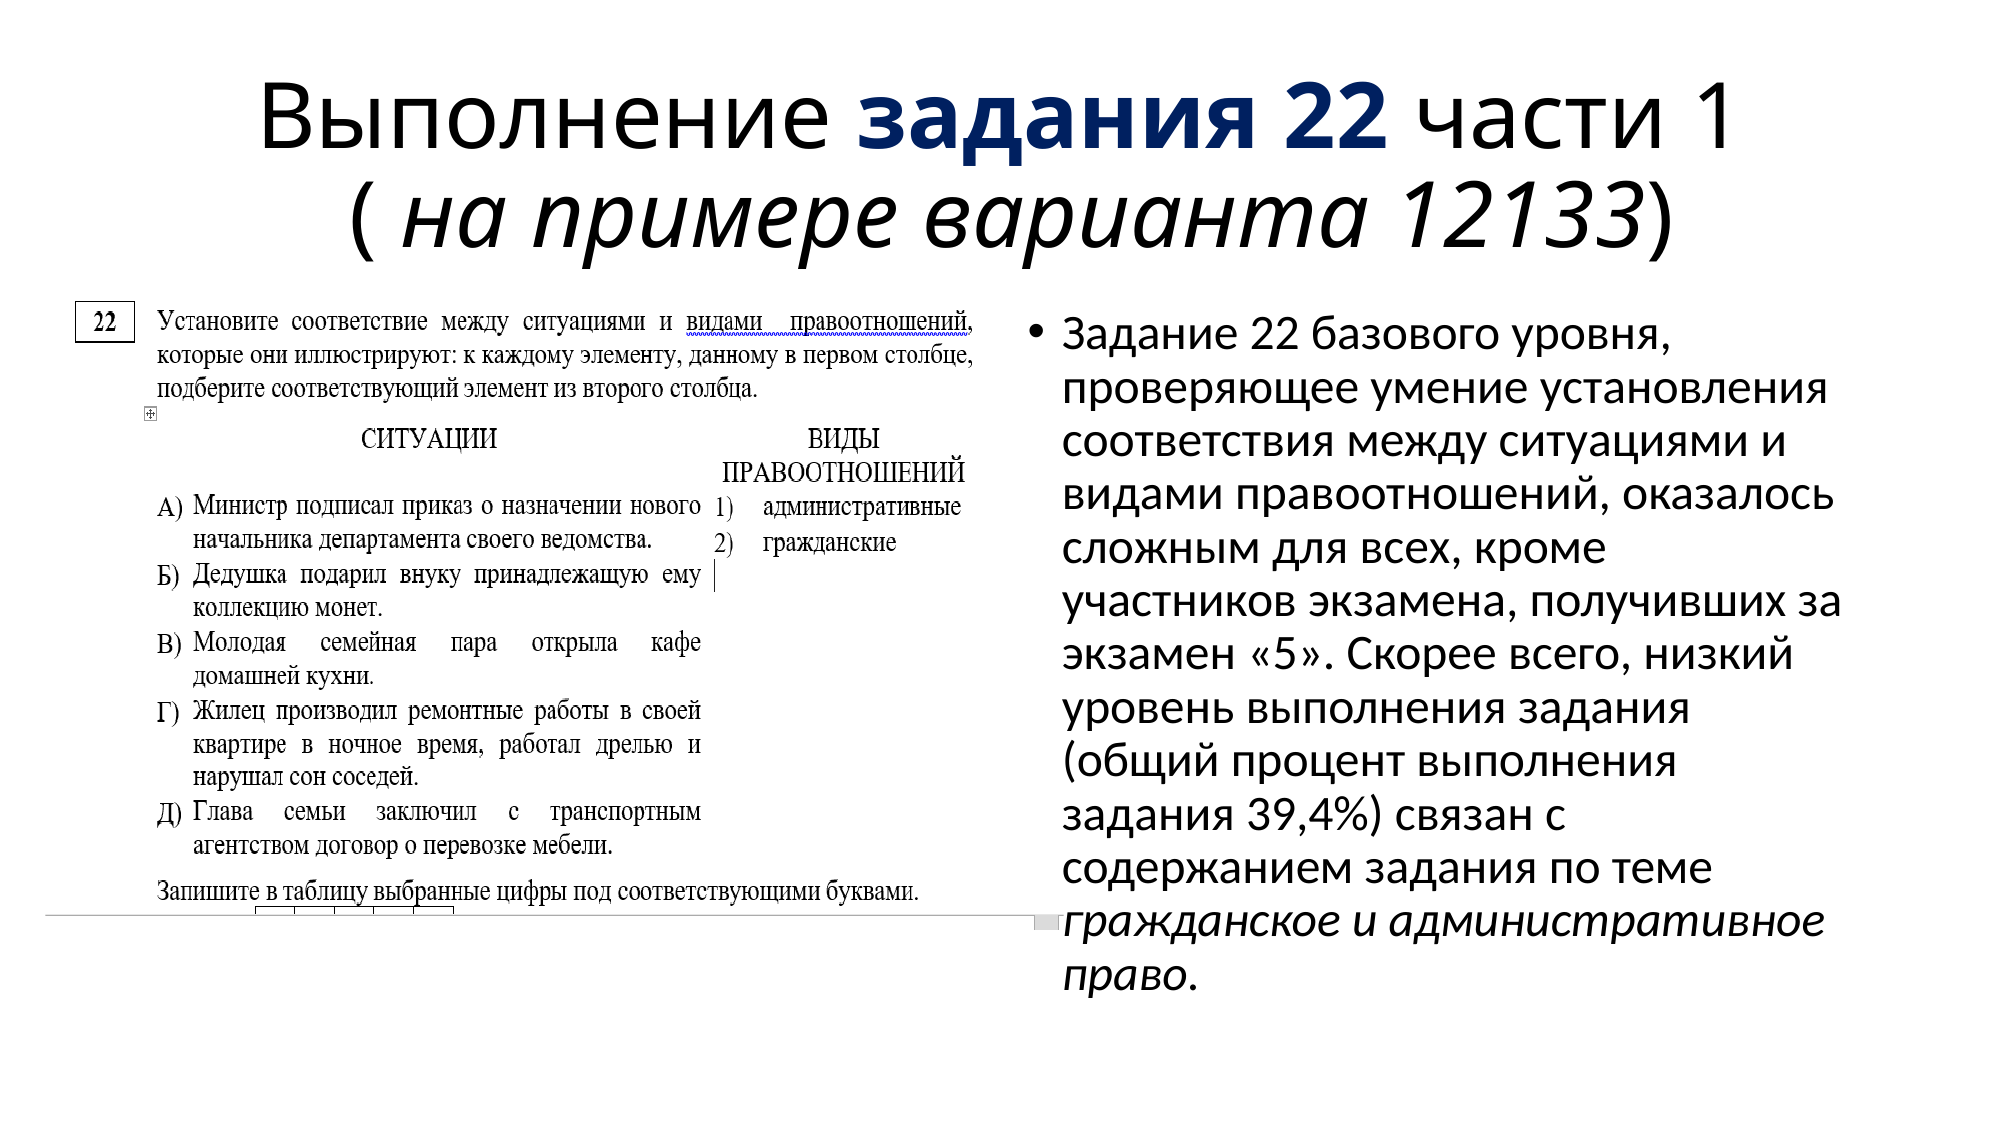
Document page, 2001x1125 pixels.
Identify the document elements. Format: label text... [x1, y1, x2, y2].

list Задание 22 базового уровня, проверяющее умение установления соответствия между ситуациями и видами правоотношений, оказалось сложным для всех, кроме участников экзамена, получивших за экзамен «5». Скорее всего, низкий уровень выполнения задания (общий процент выполнения задания 39,4%) связан с содержанием задания по теме гражданское и административное право. [1012, 299, 1863, 1014]
title Выполнение задания 22 части 1 ( на примере варианта 12133) [137, 59, 1863, 278]
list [45, 299, 1064, 930]
